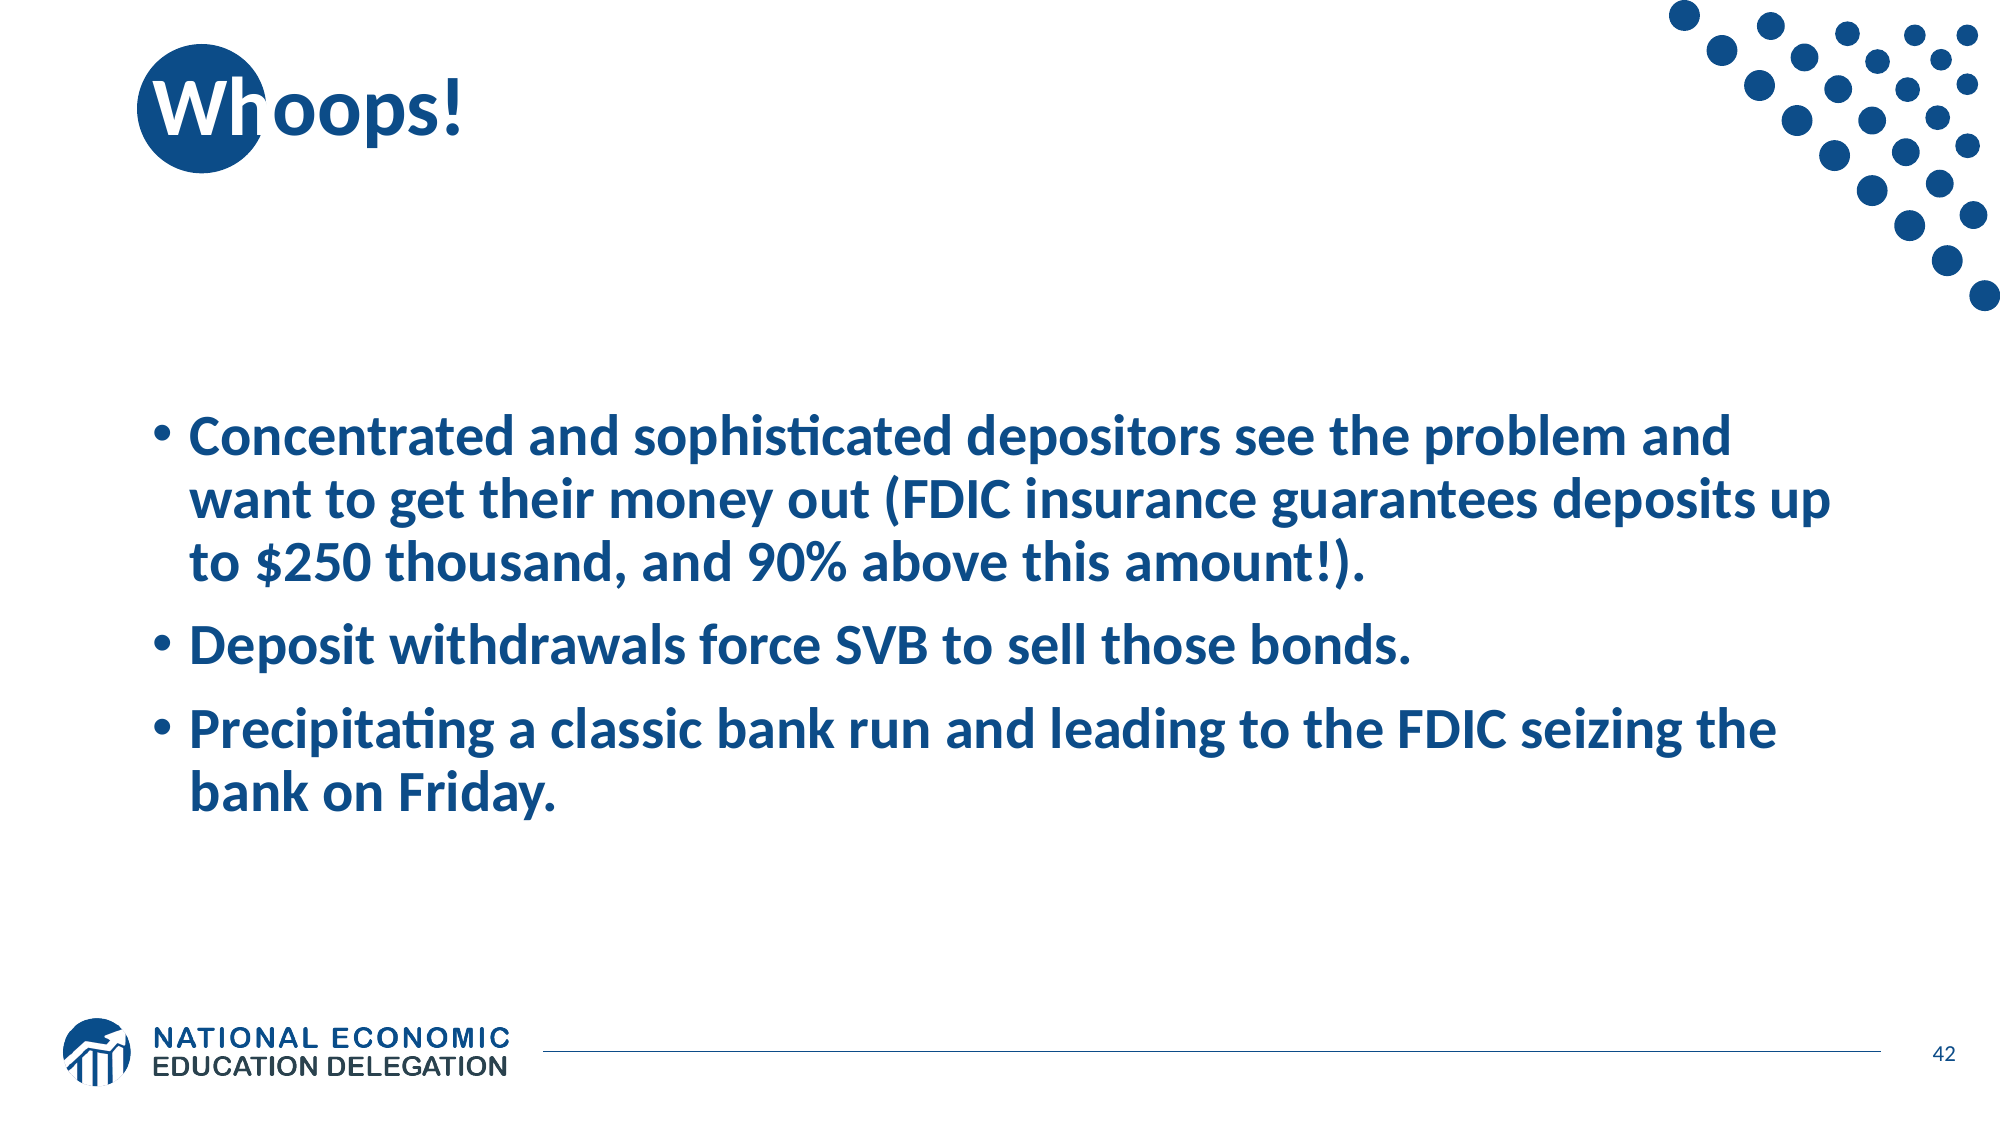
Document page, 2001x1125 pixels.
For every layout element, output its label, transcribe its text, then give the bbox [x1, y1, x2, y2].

slide_number 42 [1521, 1022, 1972, 1082]
list Concentrated and sophisticated depositors see the problem and want to get their money out (FDIC insurance guarantees deposits up to $250 thousand, and 90% above this amount!). Deposit withdrawals force SVB to sell those bonds. Precipitating a classic bank run and leading to the FDIC seizing the bank on Friday. [137, 257, 1863, 972]
title Whoops! [137, 0, 1863, 218]
picture [55, 1013, 520, 1091]
